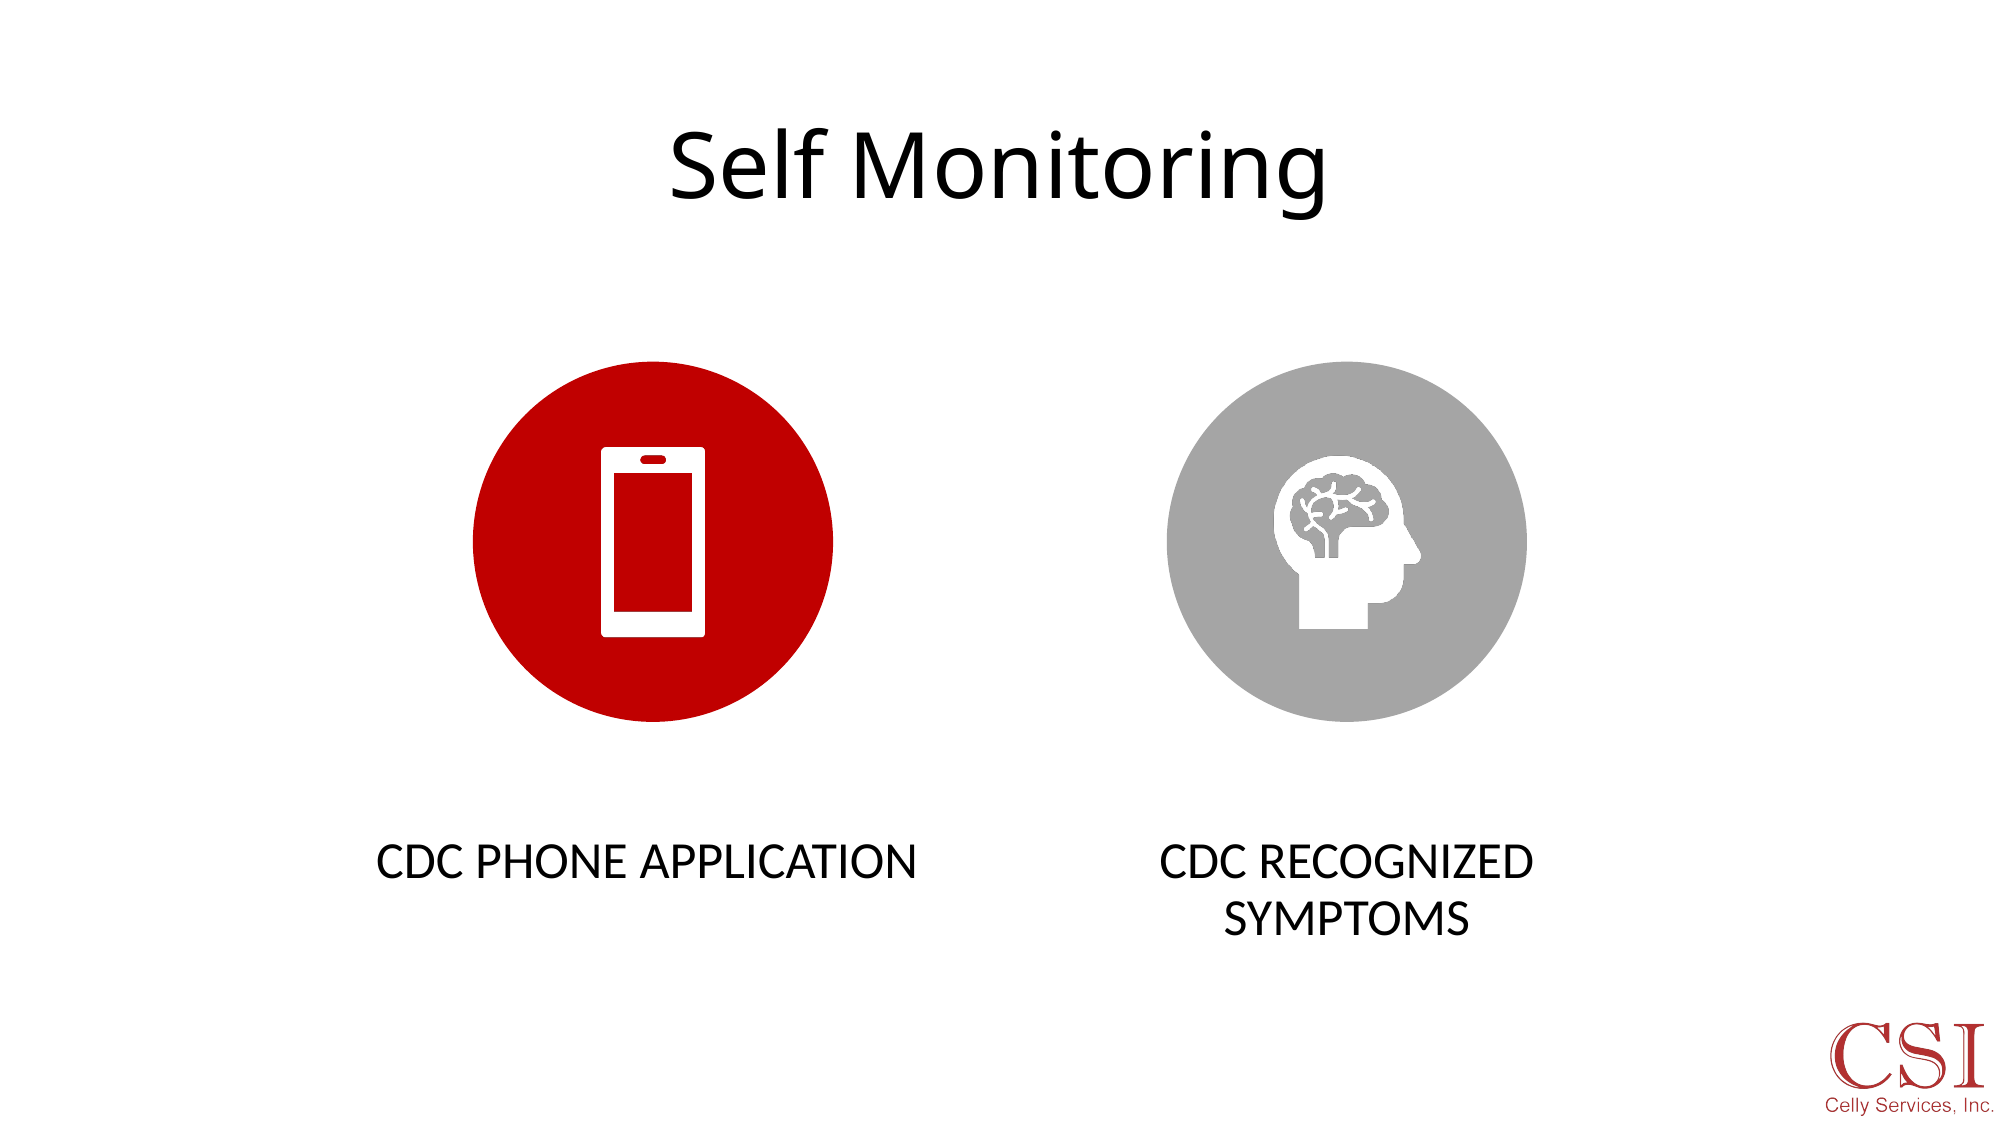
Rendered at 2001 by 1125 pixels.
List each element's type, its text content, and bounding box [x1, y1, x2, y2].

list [137, 299, 1863, 1014]
picture [1785, 1013, 2001, 1125]
title Self Monitoring [137, 59, 1863, 278]
